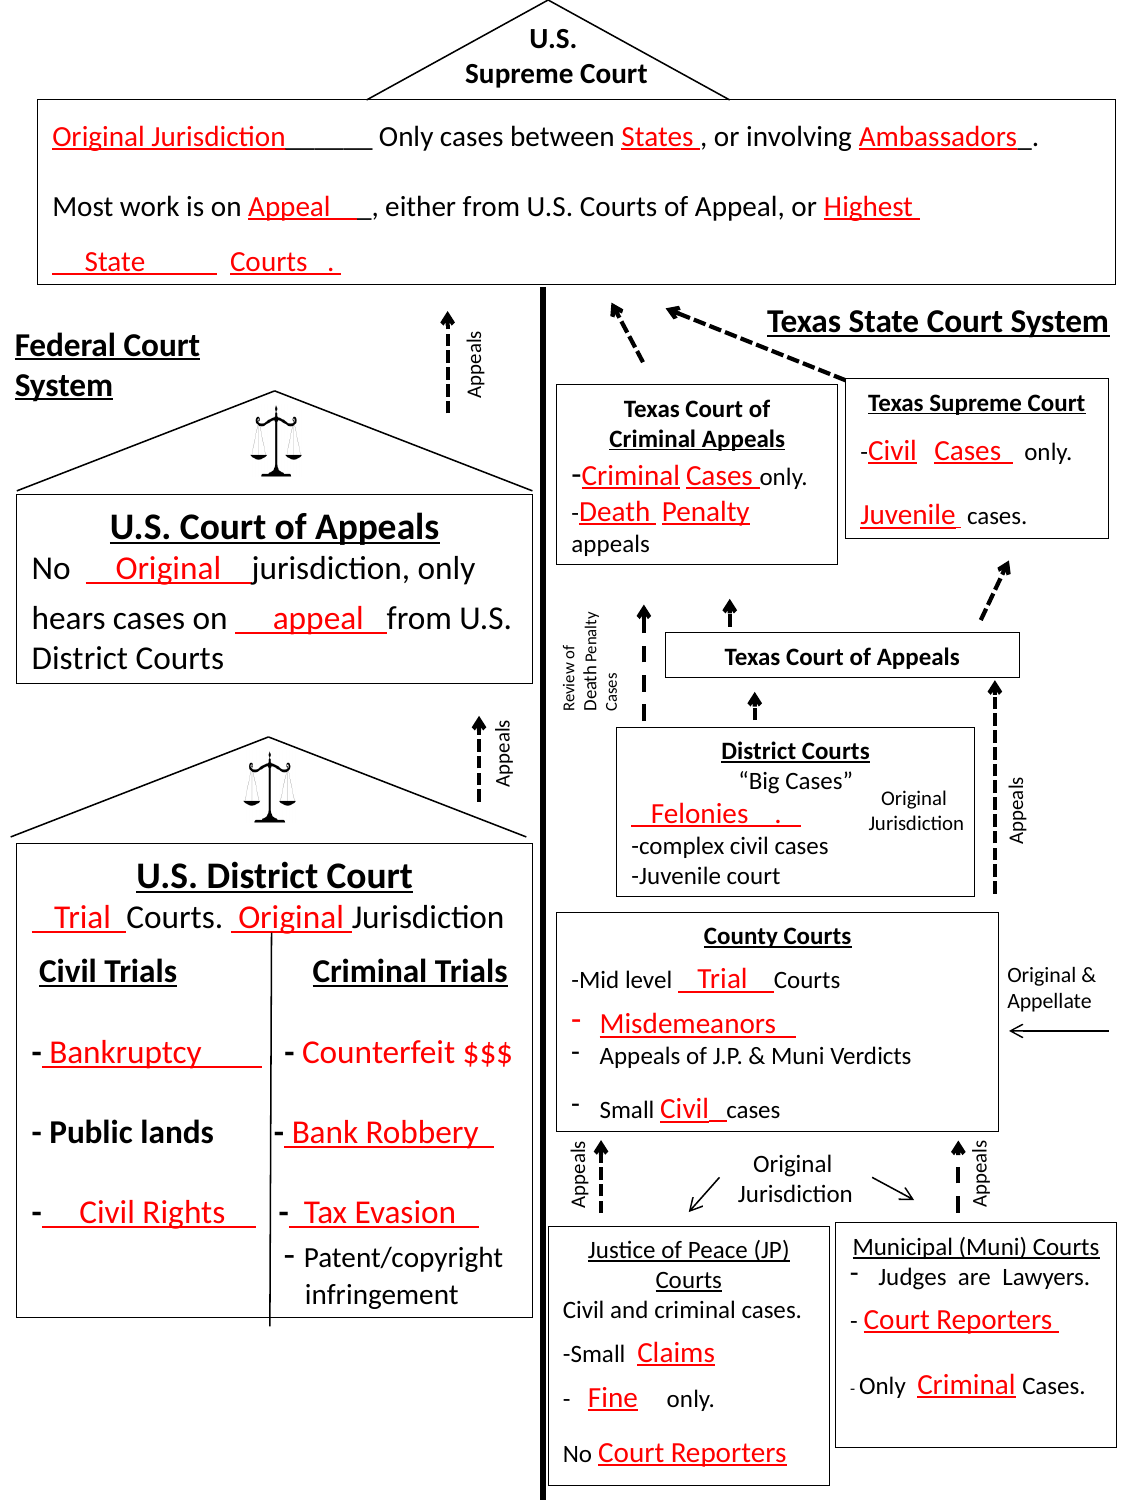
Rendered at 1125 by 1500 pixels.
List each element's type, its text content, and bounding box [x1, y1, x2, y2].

text_box Original Jurisdiction [719, 1140, 873, 1215]
text_box Justice of Peace (JP) Courts Civil and criminal cases. -Small Claims - Fine only. No Court Reporters [548, 1226, 830, 1486]
text_box Original & Appellate [992, 952, 1125, 1021]
text_box Texas State Court System [752, 292, 1125, 347]
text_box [37, 0, 1116, 288]
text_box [16, 390, 533, 492]
text_box Appeals [1000, 762, 1035, 859]
text_box Texas Court of Criminal Appeals -Criminal Cases only. -Death Penalty appeals [556, 384, 838, 565]
text_box Review of Death Penalty Cases [550, 524, 644, 727]
text_box Appeals [556, 1093, 597, 1223]
text_box Texas Court of Appeals [665, 632, 1020, 678]
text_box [10, 736, 533, 1324]
text_box Appeals [481, 672, 522, 735]
picture [250, 404, 303, 478]
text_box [665, 308, 846, 381]
text_box Original Jurisdiction [822, 777, 990, 843]
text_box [871, 1177, 915, 1201]
text_box County Courts -Mid level Trial Courts Misdemeanors Appeals of J.P. & Muni Verdicts Small Civil cases [556, 912, 999, 1132]
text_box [980, 560, 1010, 621]
text_box District Courts “Big Cases” Felonies . -complex civil cases -Juvenile court [616, 727, 975, 897]
text_box Appeals [452, 316, 493, 389]
text_box Original Jurisdiction [1000, 777, 1011, 843]
text_box Federal Court System [0, 315, 282, 410]
picture [243, 750, 296, 824]
text_box U.S. Court of Appeals No Original jurisdiction, only hears cases on appeal from U.S. District Courts [16, 498, 533, 684]
text_box Texas Supreme Court -Civil Cases only. Juvenile cases. [845, 378, 1109, 539]
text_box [688, 1177, 720, 1213]
text_box Municipal (Muni) Courts Judges are Lawyers. - Court Reporters - Only Criminal Cases. [835, 1222, 1117, 1448]
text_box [611, 302, 644, 363]
text_box Appeals [958, 1092, 999, 1223]
